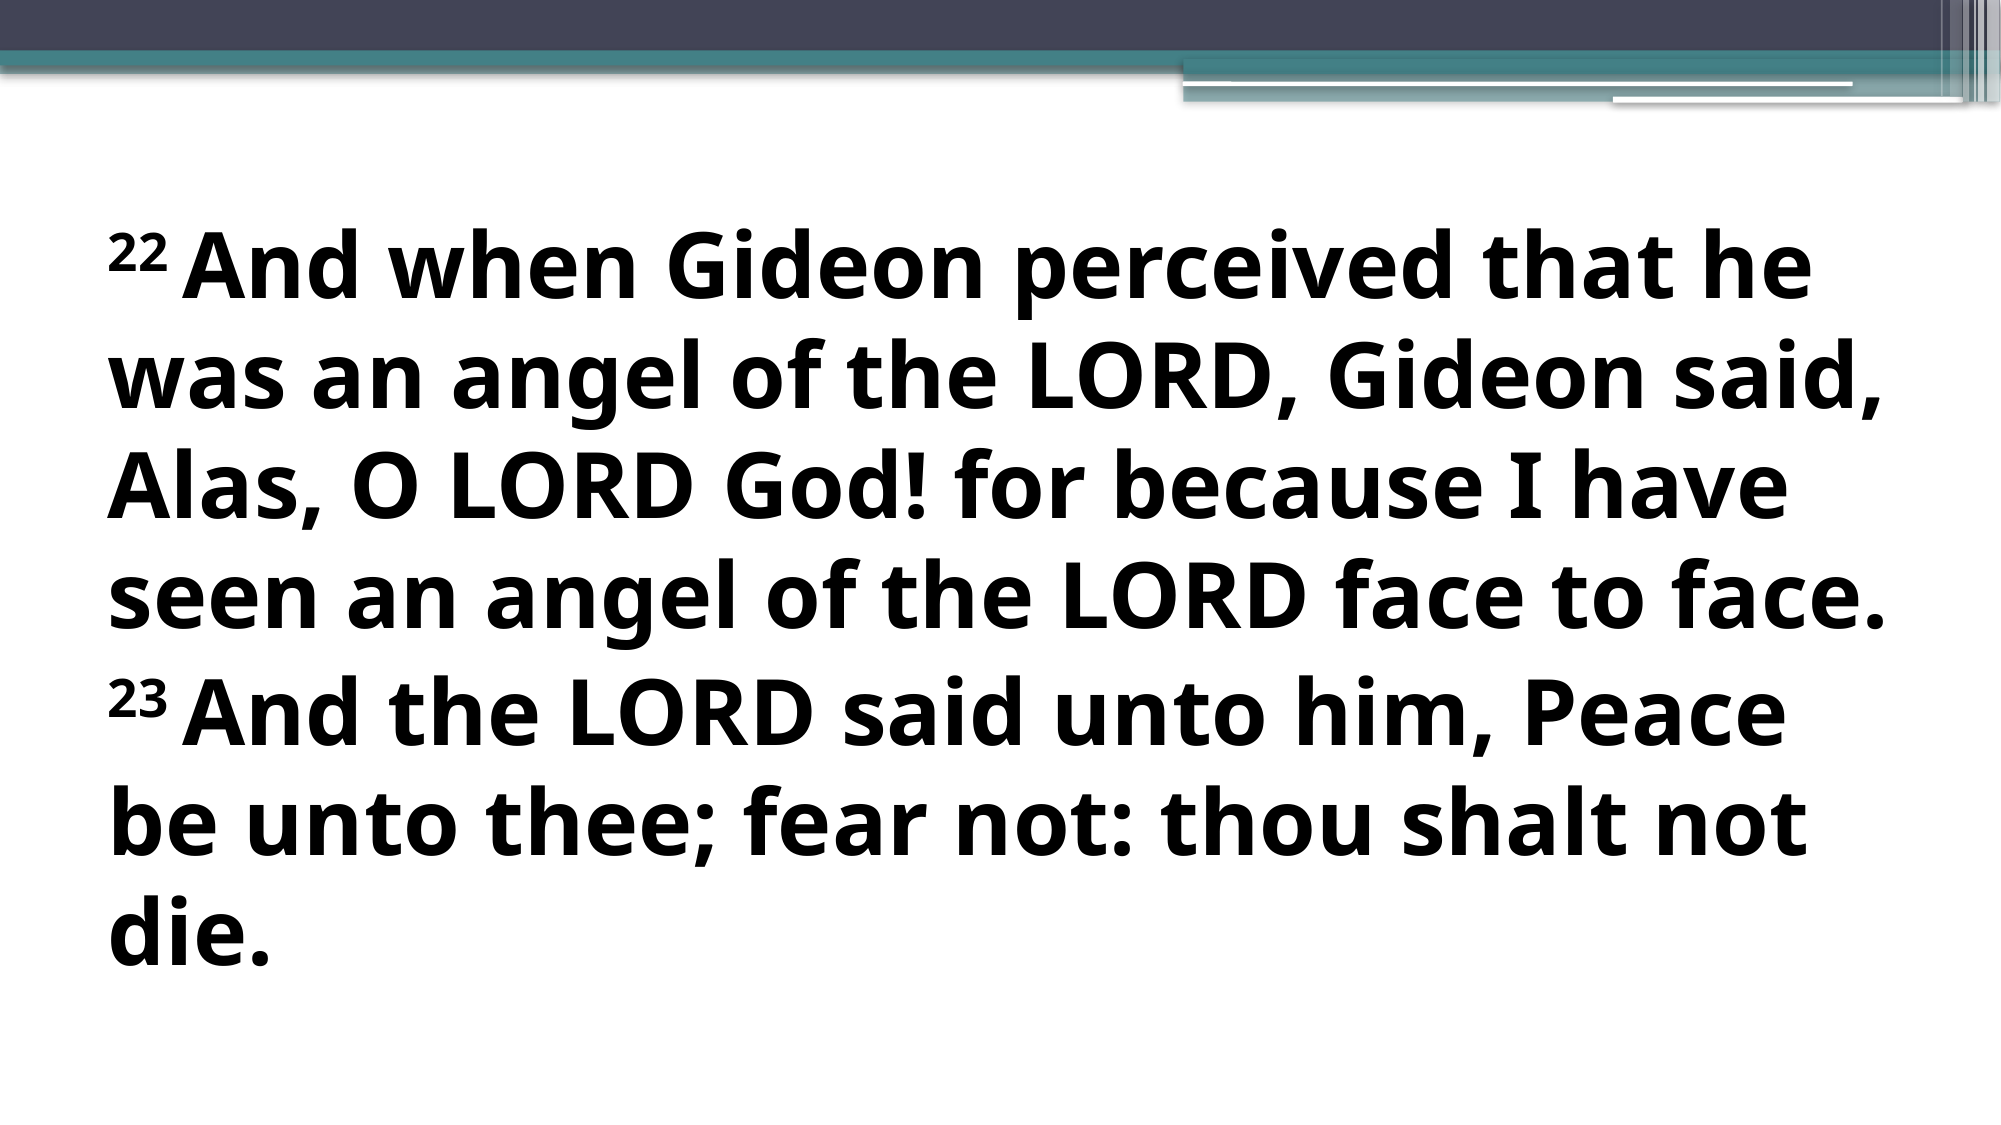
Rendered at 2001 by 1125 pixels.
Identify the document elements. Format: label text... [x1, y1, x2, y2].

list 22 And when Gideon perceived that he was an angel of the Lord, Gideon said, Alas, O Lord God! for because I have seen an angel of the Lord face to face. 23 And the Lord said unto him, Peace be unto thee; fear not: thou shalt not die. [75, 200, 1938, 1100]
